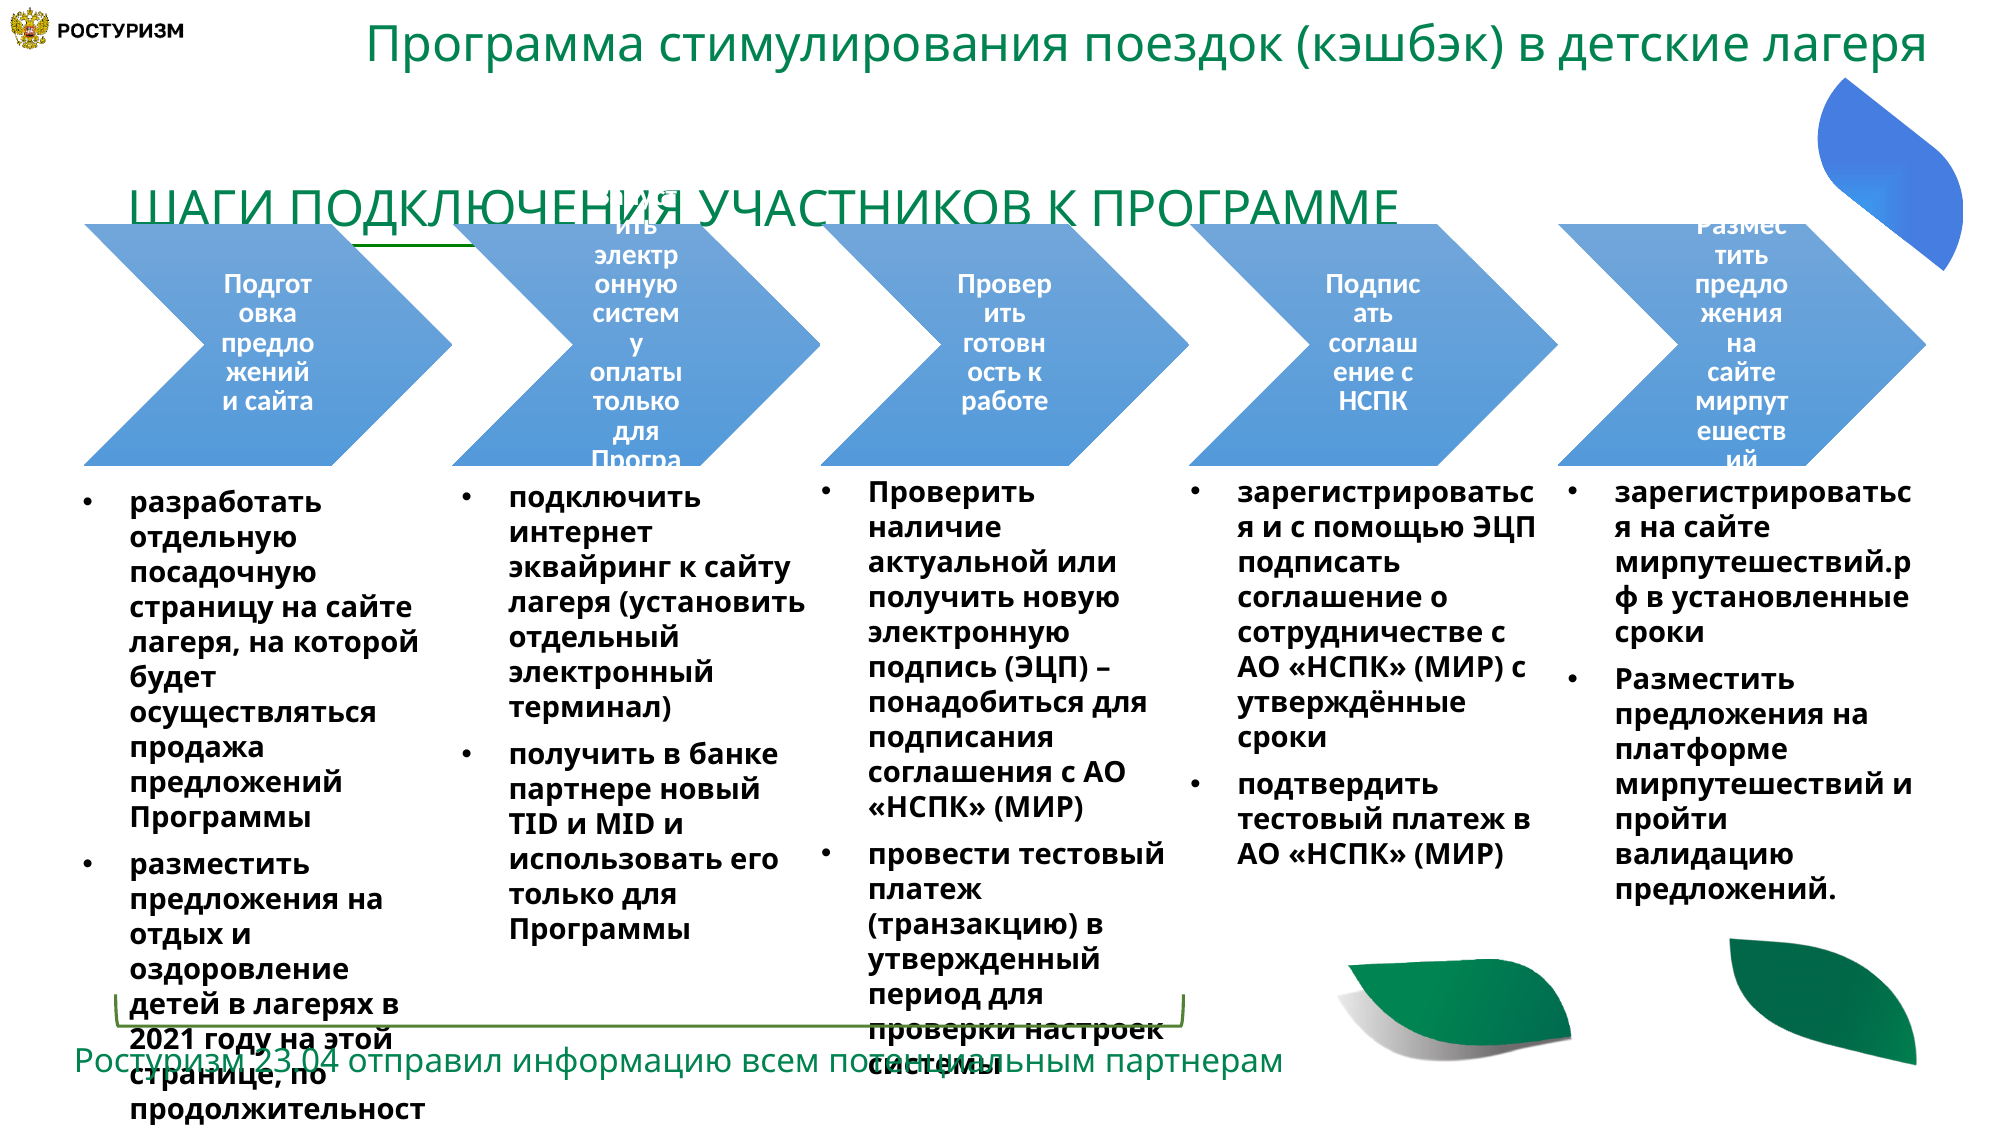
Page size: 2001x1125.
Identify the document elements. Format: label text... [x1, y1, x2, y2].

text_box [115, 994, 1184, 1027]
picture [0, 0, 196, 68]
text_box Ростуризм 23.04 отправил информацию всем потенциальным партнерам [59, 1032, 1301, 1087]
text_box разработать отдельную посадочную страницу на сайте лагеря, на которой будет осуществляться продажа предложений Программы разместить предложения на отдых и оздоровление детей в лагерях в 2021 году на этой странице, по продолжительности – кратно смене [67, 1087, 445, 1125]
text_box ШАГИ ПОДКЛЮЧЕНИЯ УЧАСТНИКОВ К ПРОГРАММЕ [112, 169, 1440, 223]
text_box [1817, 77, 1964, 272]
text_box разработать отдельную посадочную страницу на сайте лагеря, на которой будет осуществляться продажа предложений Программы разместить предложения на отдых и оздоровление детей в лагерях в 2021 году на этой странице, по продолжительности – кратно смене [67, 476, 445, 1032]
text_box подключить интернет эквайринг к сайту лагеря (установить отдельный электронный терминал) получить в банке партнере новый TID и MID и использовать его только для Программы [446, 471, 806, 953]
text_box Проверить наличие актуальной или получить новую электронную подпись (ЭЦП) – понадобиться для подписания соглашения с АО «НСПК» (МИР) провести тестовый платеж (транзакцию) в утвержденный период для проверки настроек системы [806, 1019, 1184, 1032]
picture [1706, 913, 1942, 1112]
text_box Программа стимулирования поездок (кэшбэк) в детские лагеря [83, 7, 1947, 76]
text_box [83, 223, 1926, 466]
text_box зарегистрироваться и с помощью ЭЦП подписать соглашение о сотрудничестве с АО «НСПК» (МИР) с утверждённые сроки подтвердить тестовый платеж в АО «НСПК» (МИР) [1175, 466, 1552, 878]
picture [1315, 950, 1592, 1081]
text_box зарегистрироваться на сайте мирпутешествий.рф в установленные сроки Разместить предложения на платформе мирпутешествий и пройти валидацию предложений. [1552, 465, 1930, 913]
text_box Проверить наличие актуальной или получить новую электронную подпись (ЭЦП) – понадобиться для подписания соглашения с АО «НСПК» (МИР) провести тестовый платеж (транзакцию) в утвержденный период для проверки настроек системы [806, 466, 1184, 994]
